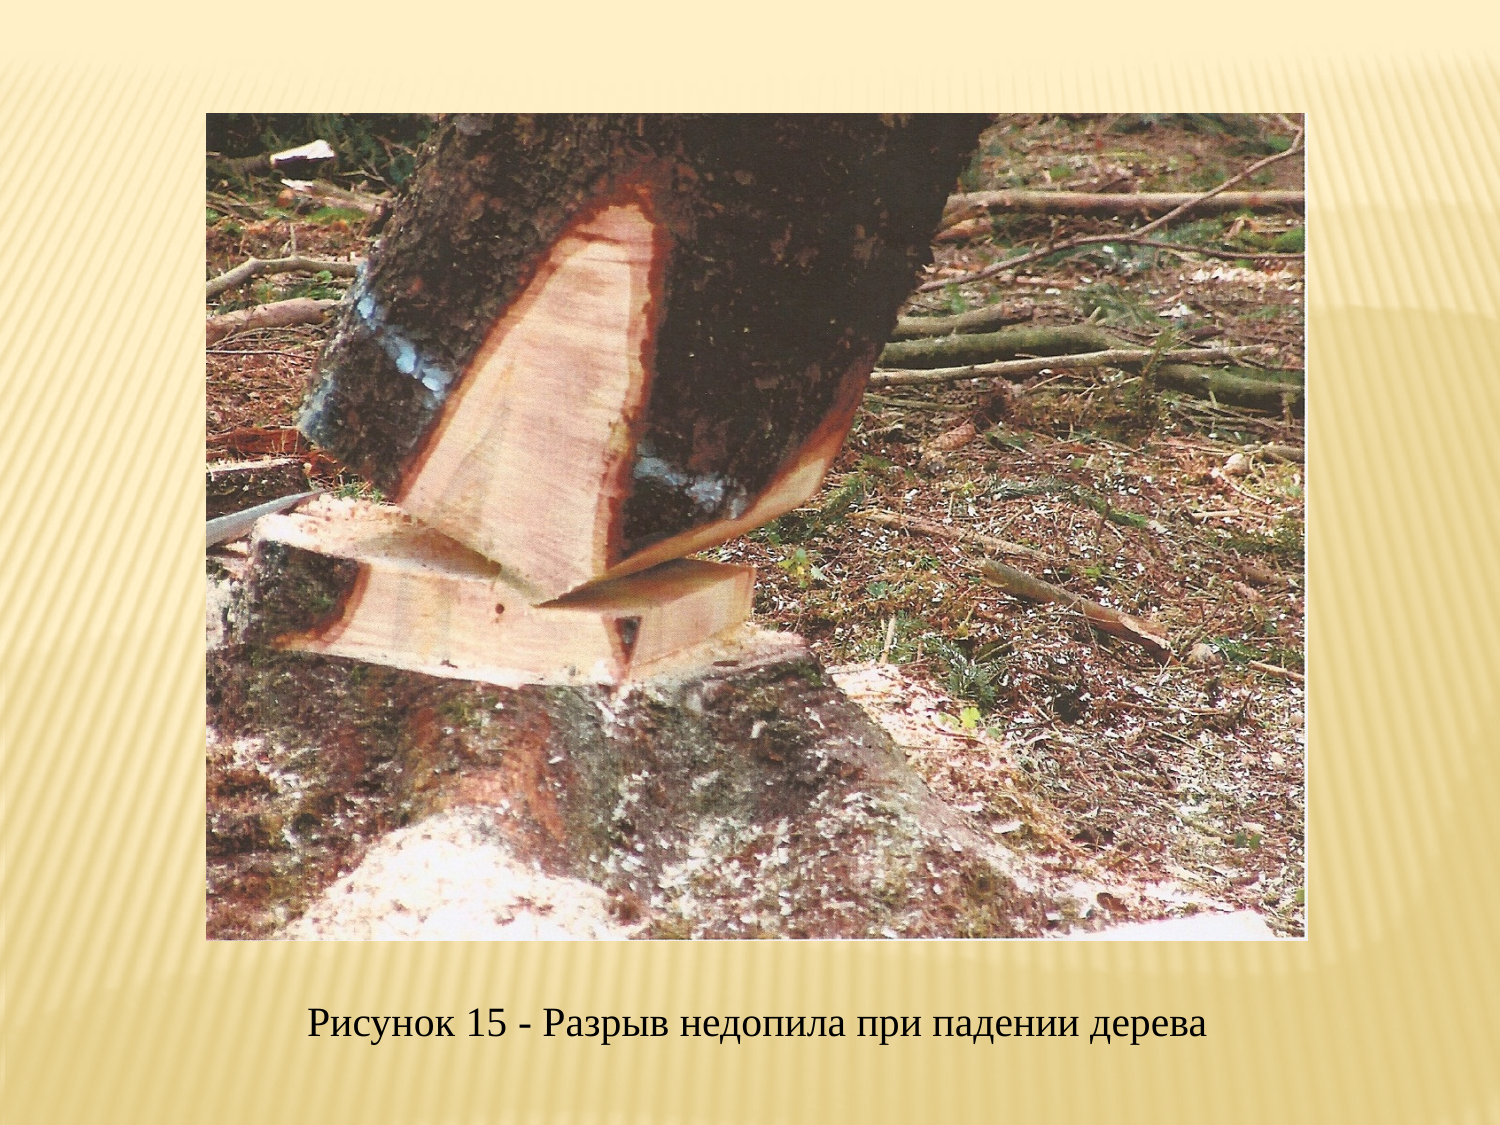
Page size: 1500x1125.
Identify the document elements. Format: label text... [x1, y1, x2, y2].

text_box Рисунок 15 - Разрыв недопила при падении дерева [206, 987, 1308, 1053]
picture [206, 113, 1309, 941]
